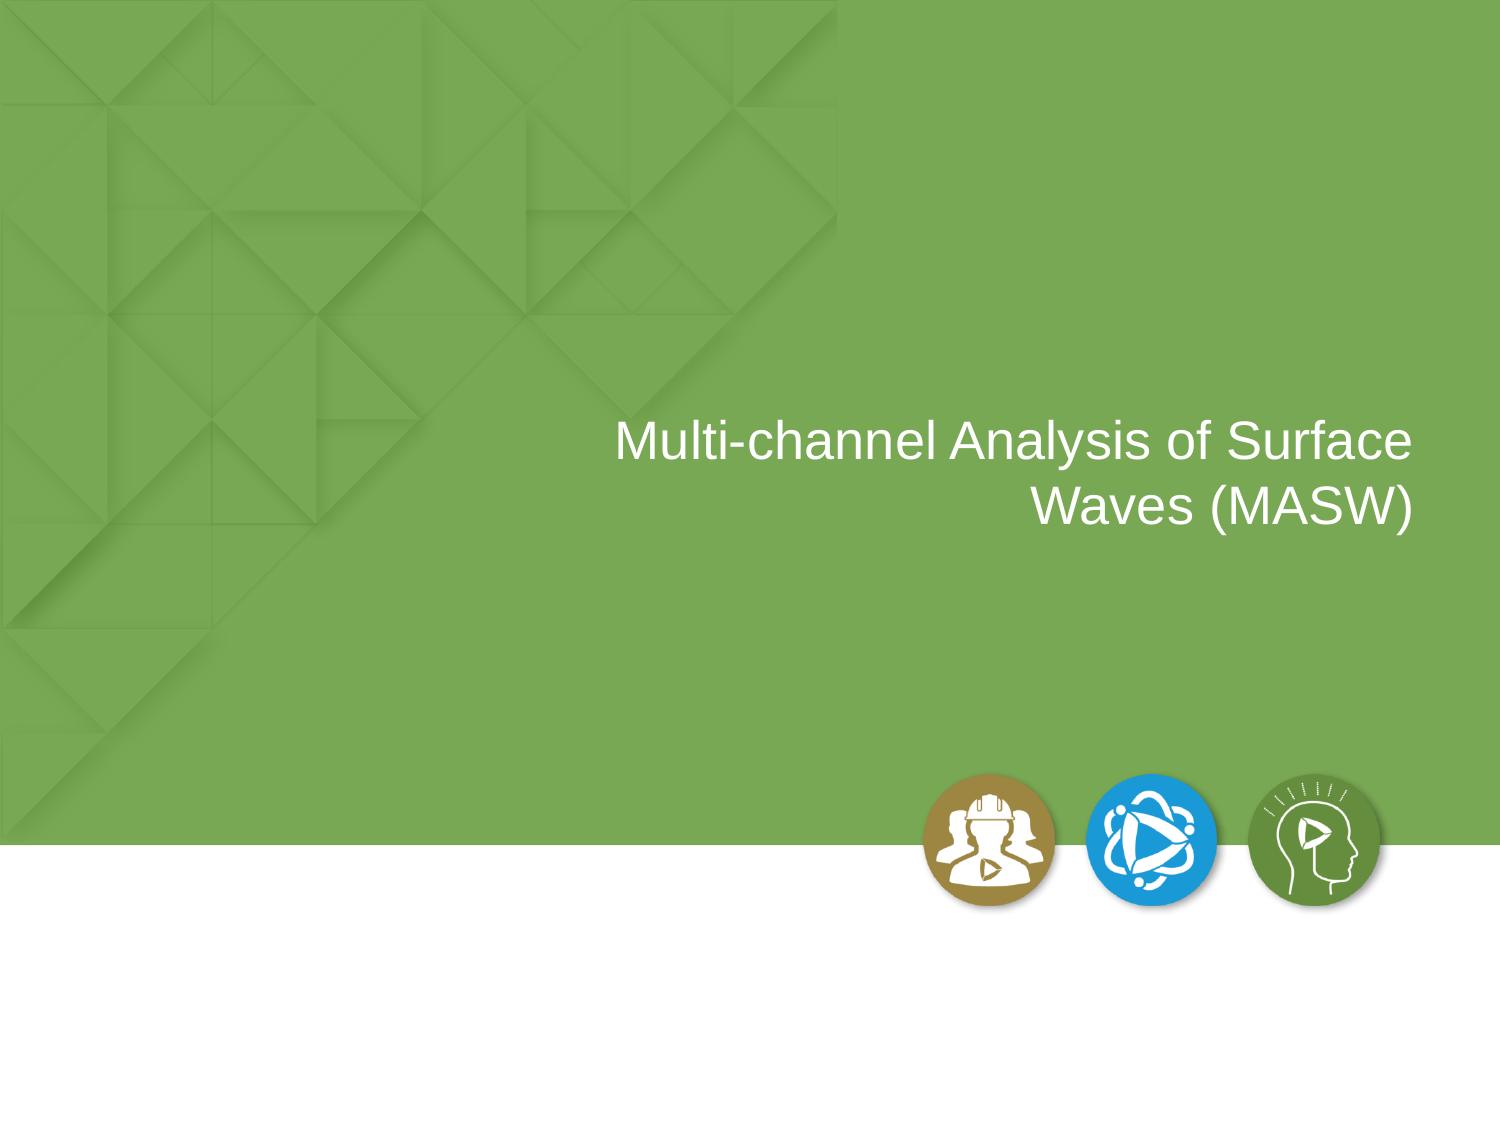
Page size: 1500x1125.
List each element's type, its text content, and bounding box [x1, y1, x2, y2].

picture [923, 774, 1055, 906]
picture [1086, 774, 1217, 906]
list Multi-channel Analysis of Surface Waves (MASW) [467, 397, 1430, 524]
picture [1248, 774, 1380, 906]
